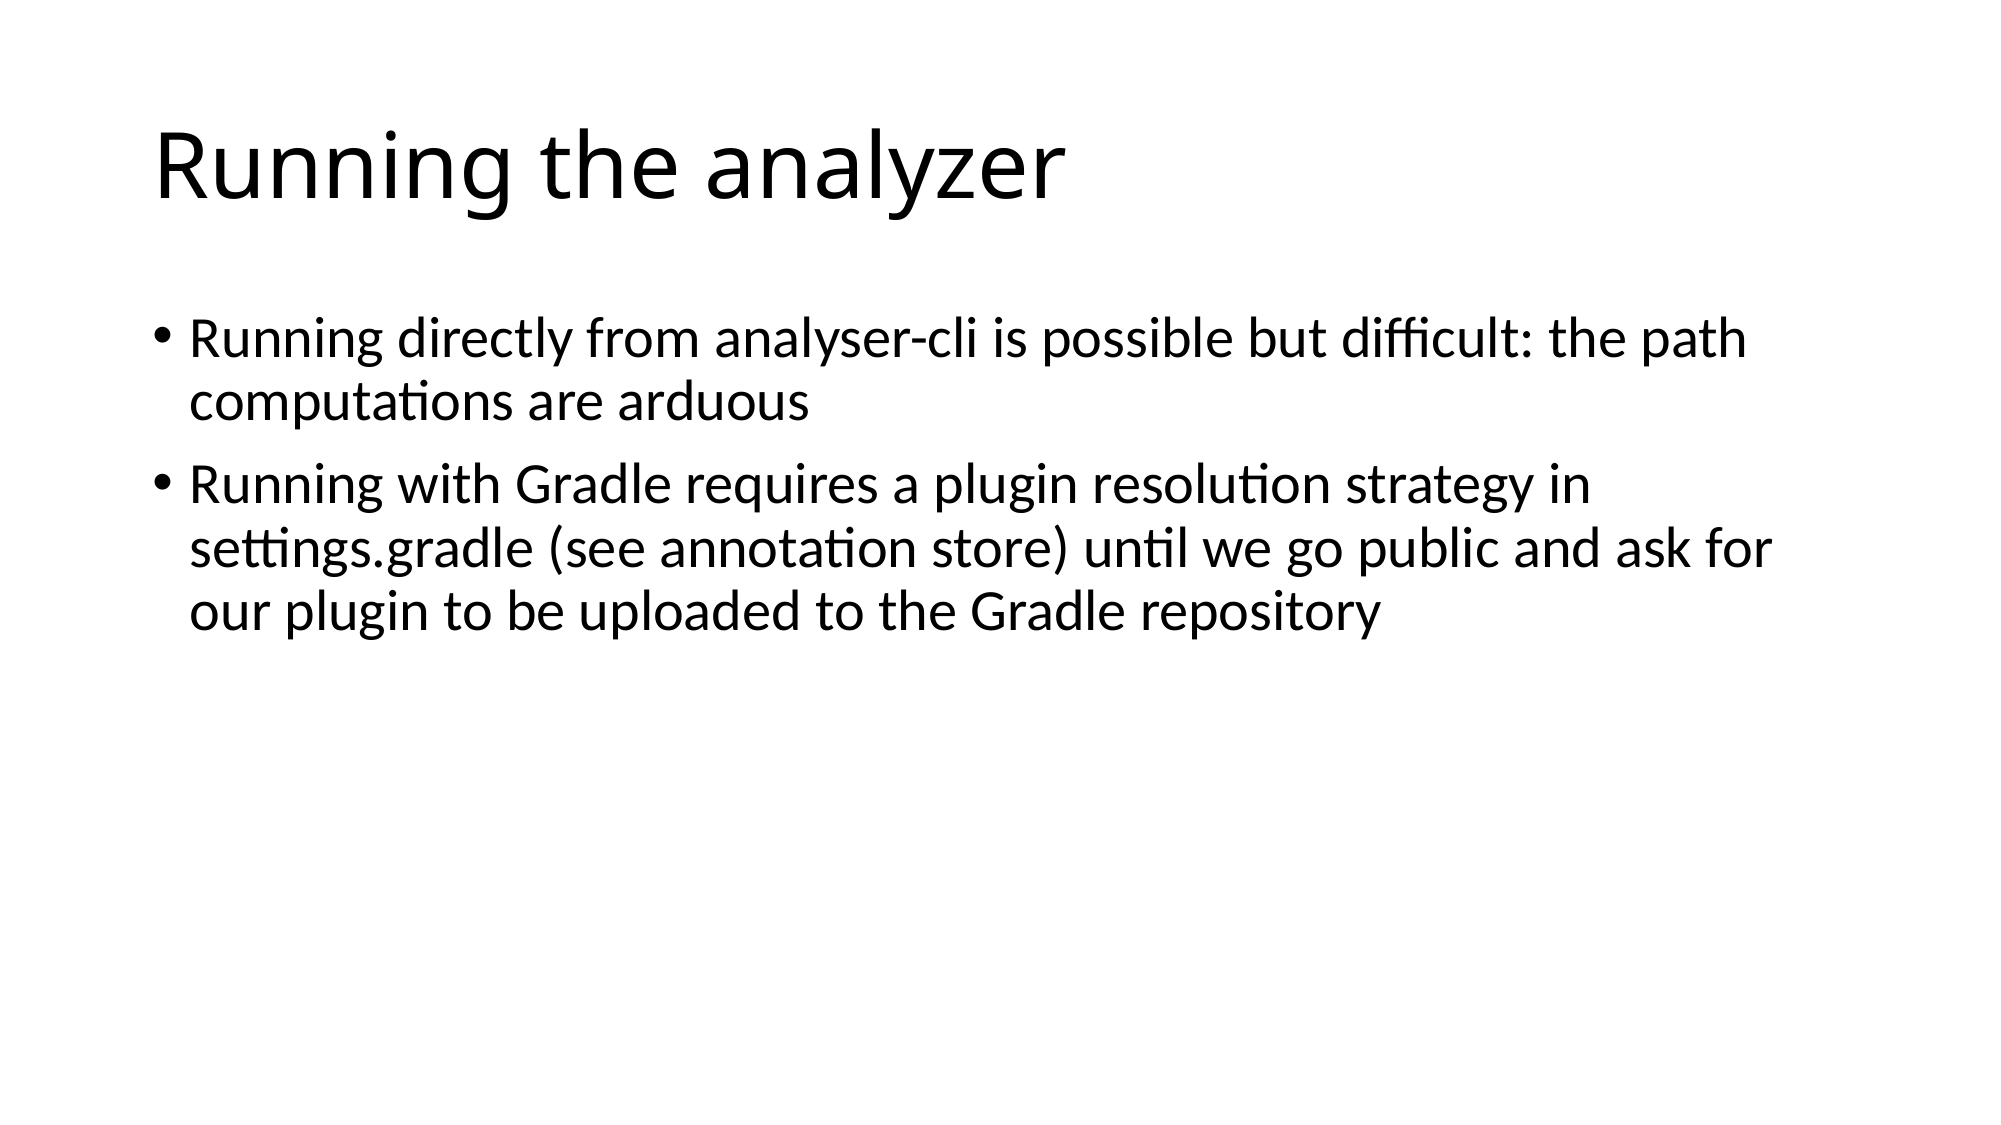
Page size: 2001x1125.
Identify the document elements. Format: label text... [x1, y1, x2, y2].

list Running directly from analyser-cli is possible but difficult: the path computations are arduous Running with Gradle requires a plugin resolution strategy in settings.gradle (see annotation store) until we go public and ask for our plugin to be uploaded to the Gradle repository [137, 299, 1863, 1014]
title Running the analyzer [137, 59, 1863, 278]
